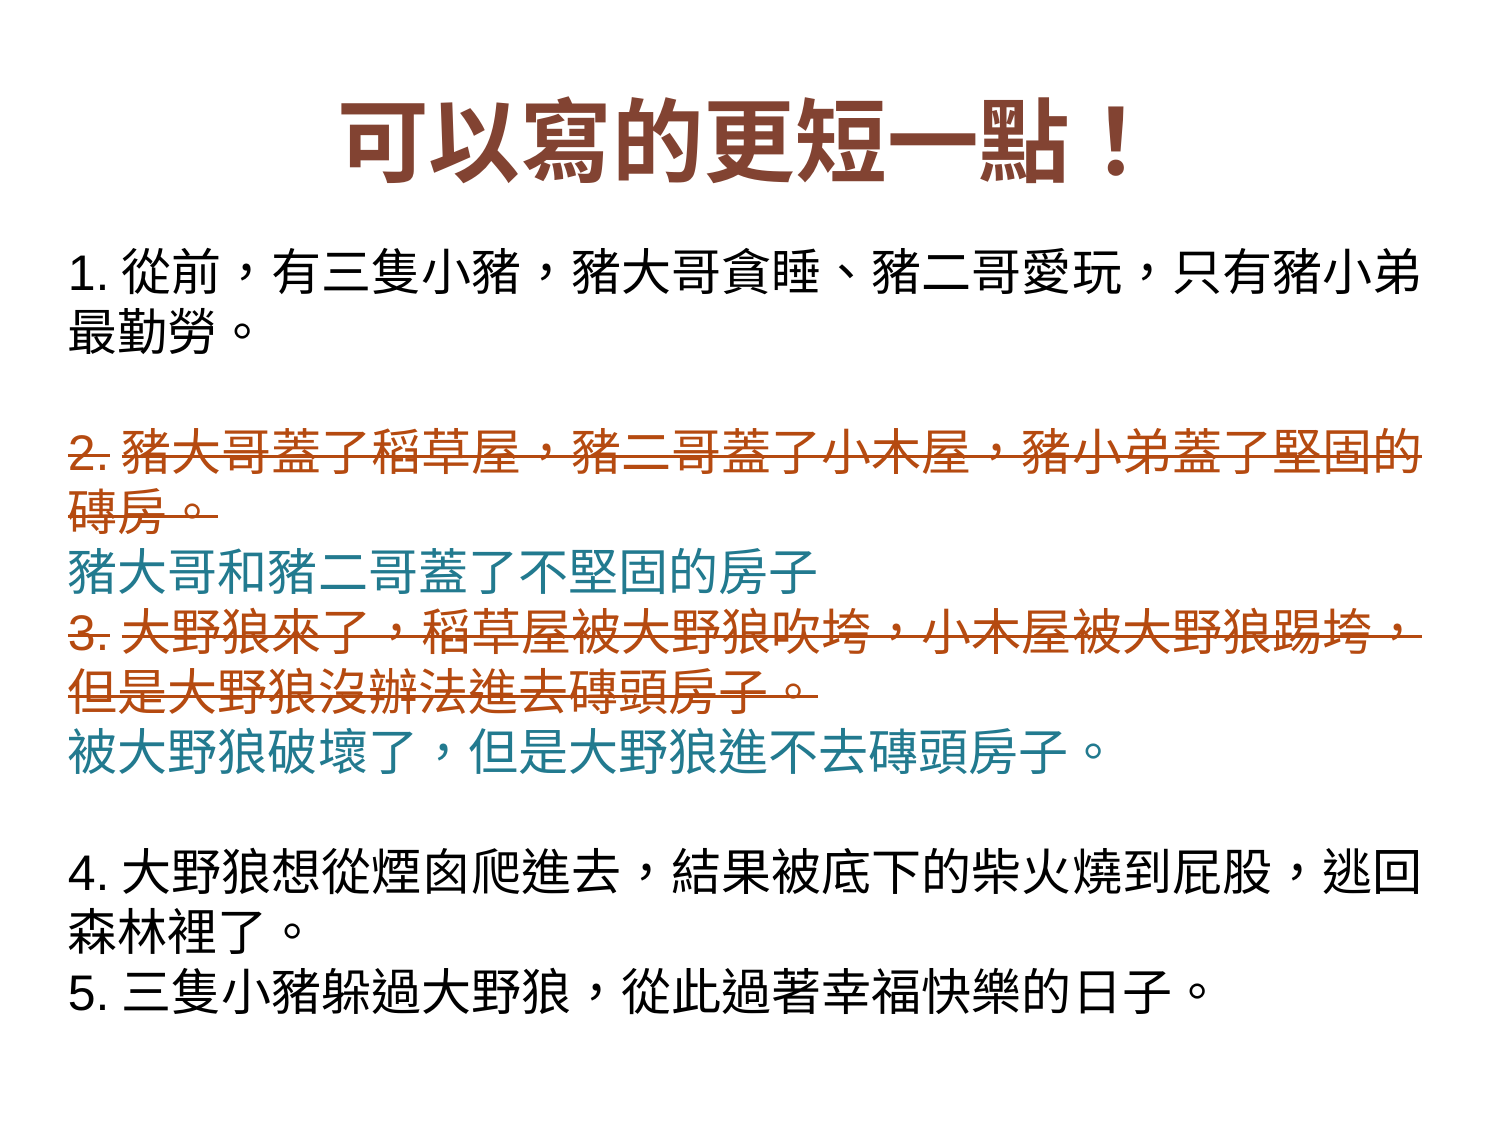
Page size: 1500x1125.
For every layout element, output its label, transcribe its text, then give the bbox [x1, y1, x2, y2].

title 可以寫的更短一點！ [75, 45, 1425, 232]
text_box 1.從前，有三隻小豬，豬大哥貪睡、豬二哥愛玩，只有豬小弟最勤勞。 2.豬大哥蓋了稻草屋，豬二哥蓋了小木屋，豬小弟蓋了堅固的磚房。 豬大哥和豬二哥蓋了不堅固的房子 3.大野狼來了，稻草屋被大野狼吹垮，小木屋被大野狼踢垮，但是大野狼沒辦法進去磚頭房子。 被大野狼破壞了，但是大野狼進不去磚頭房子。 4.大野狼想從煙囪爬進去，結果被底下的柴火燒到屁股，逃回森林裡了。 5.三隻小豬躲過大野狼，從此過著幸福快樂的日子。 [53, 232, 1471, 1028]
